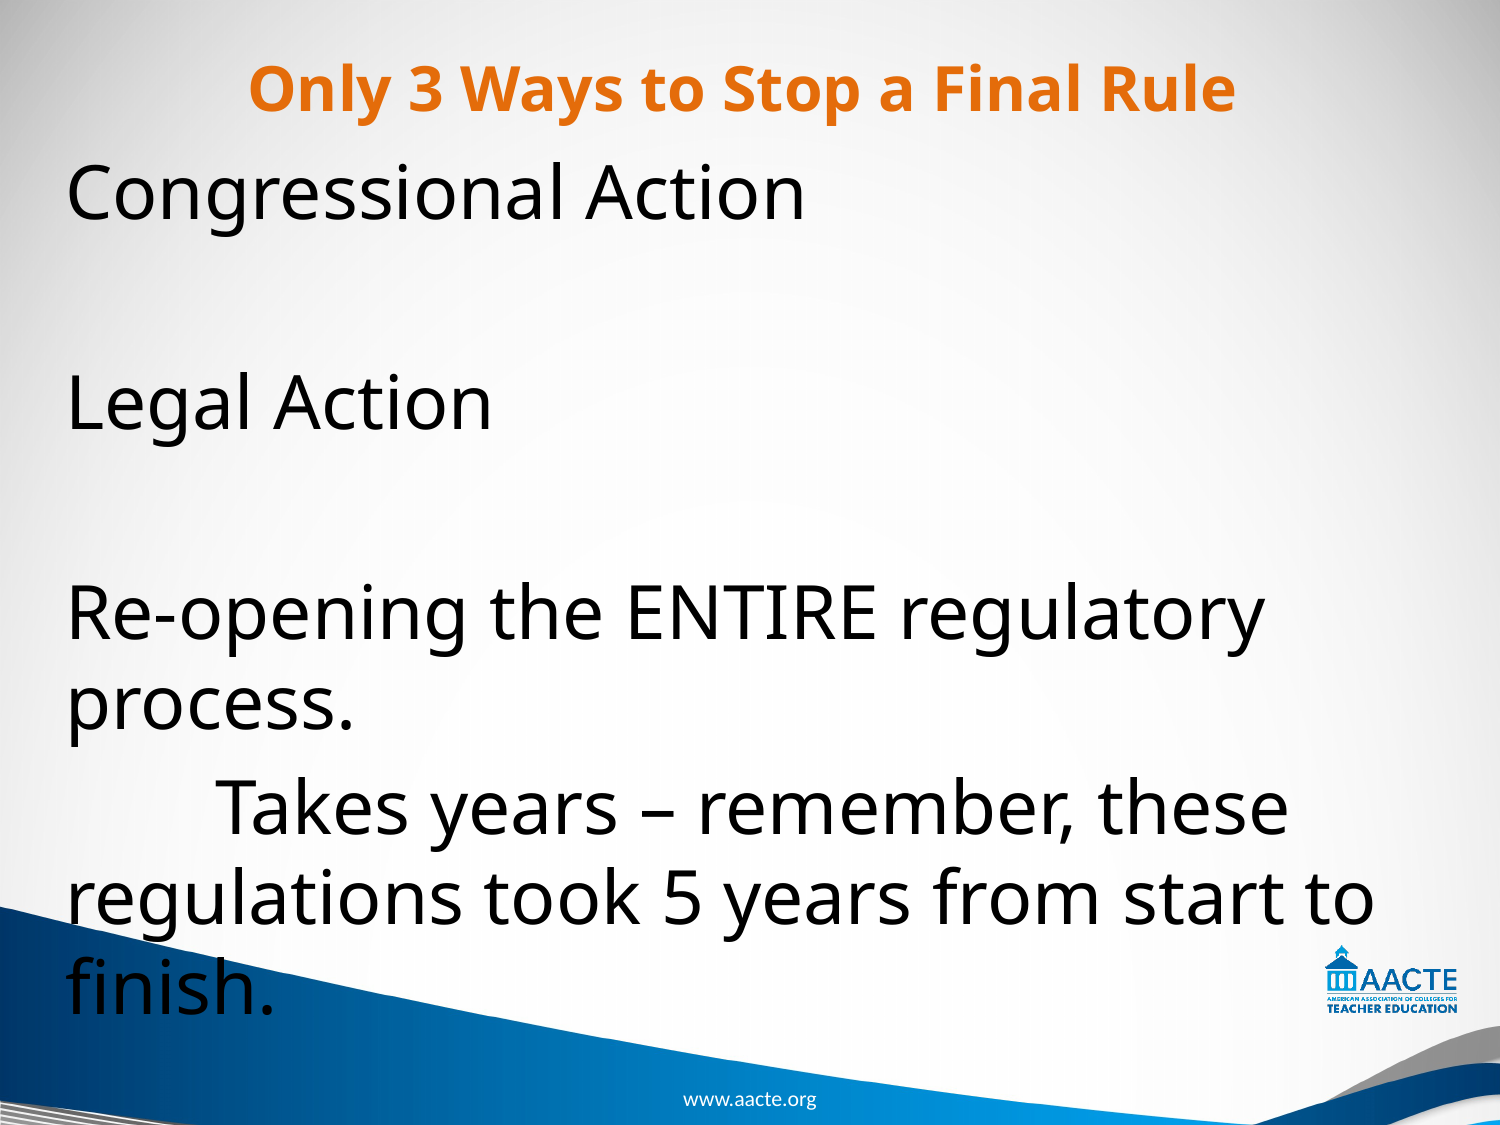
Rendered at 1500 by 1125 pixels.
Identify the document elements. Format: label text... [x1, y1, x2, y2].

title Only 3 Ways to Stop a Final Rule [49, 21, 1454, 150]
list Congressional Action Legal Action Re-opening the ENTIRE regulatory process. Takes years – remember, these regulations took 5 years from start to finish. [50, 137, 1454, 1038]
picture [0, 0, 1500, 1125]
